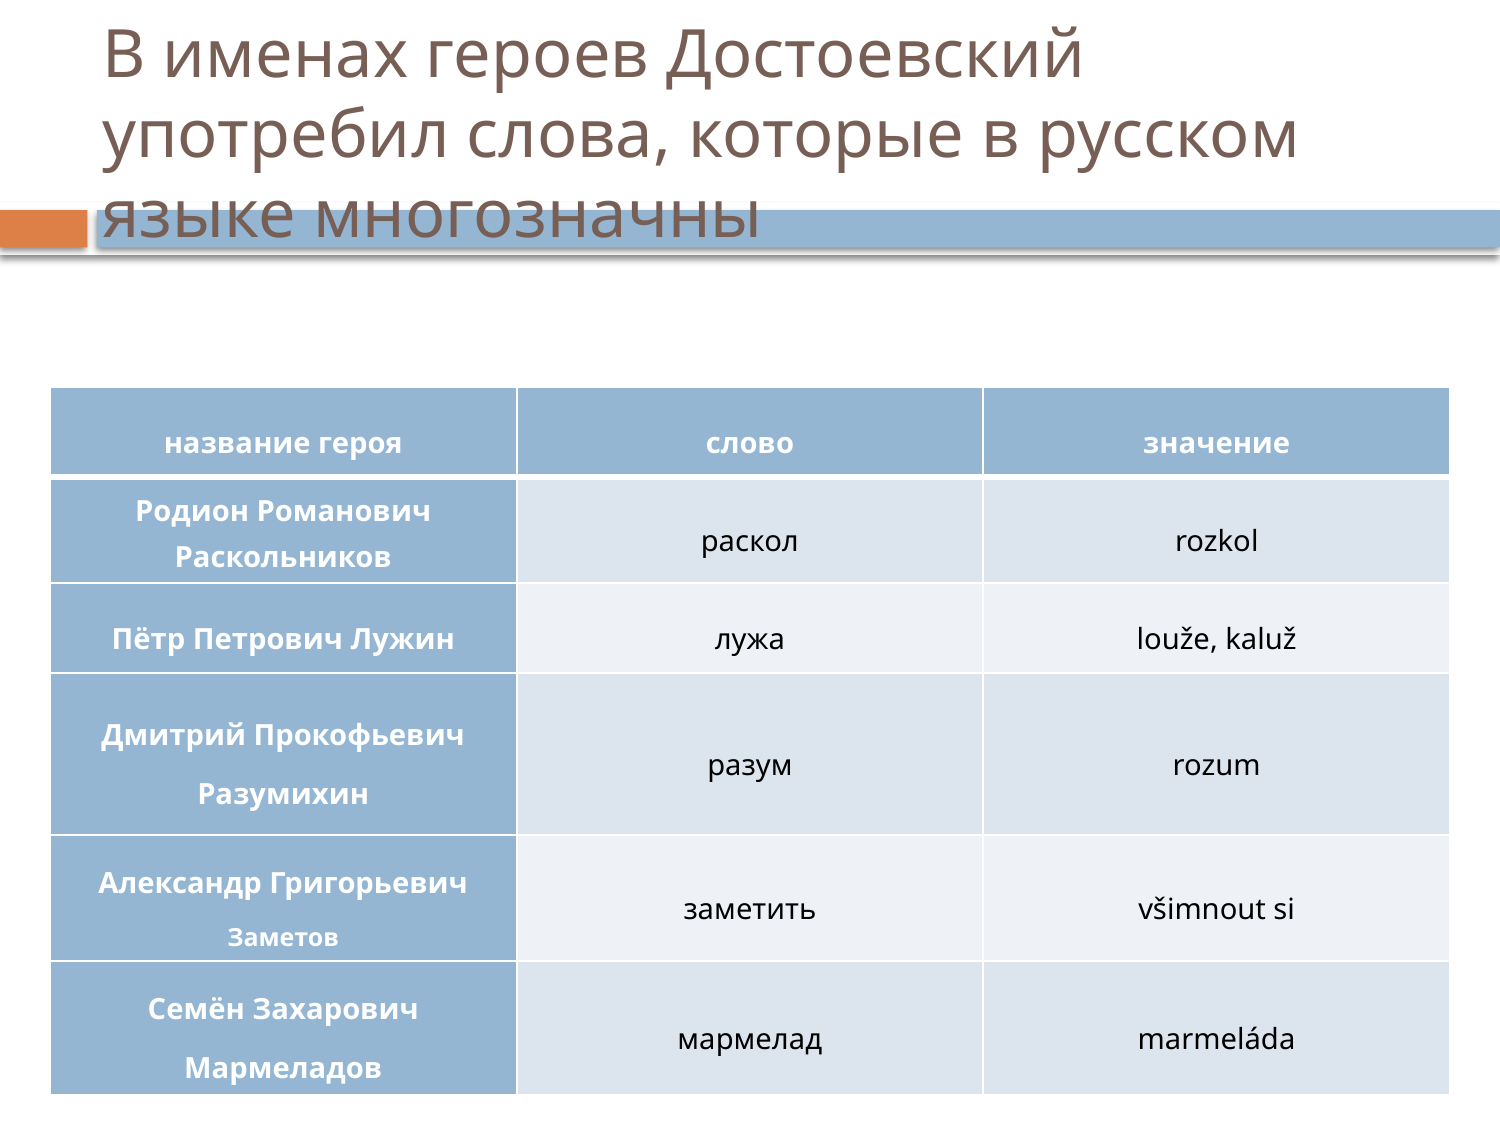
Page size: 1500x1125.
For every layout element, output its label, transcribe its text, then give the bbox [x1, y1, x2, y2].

table_cell Родион Романович Раскольников [51, 480, 516, 582]
table_cell marmeláda [984, 962, 1449, 1094]
table_cell rozum [984, 674, 1449, 834]
title В именах героев Достоевский употребил слова, которые в русском языке многозначны [87, 50, 1425, 213]
table_cell všimnout si [984, 836, 1449, 960]
table_header слово [518, 388, 982, 474]
table_header название героя [51, 388, 516, 474]
table_cell rozkol [984, 480, 1449, 582]
table_cell заметить [518, 836, 982, 960]
table_cell louže, kaluž [984, 584, 1449, 672]
table_cell Семён Захарович Мармеладов [51, 962, 516, 1094]
table_cell лужа [518, 584, 982, 672]
table_cell Александр Григорьевич Заметов [51, 836, 516, 960]
table_header значение [984, 388, 1449, 474]
table_cell Пётр Петрович Лужин [51, 584, 516, 672]
table_cell Дмитрий Прокофьевич Разумихин [51, 674, 516, 834]
table_cell мармелад [518, 962, 982, 1094]
table_cell раскол [518, 480, 982, 582]
table_cell разум [518, 674, 982, 834]
